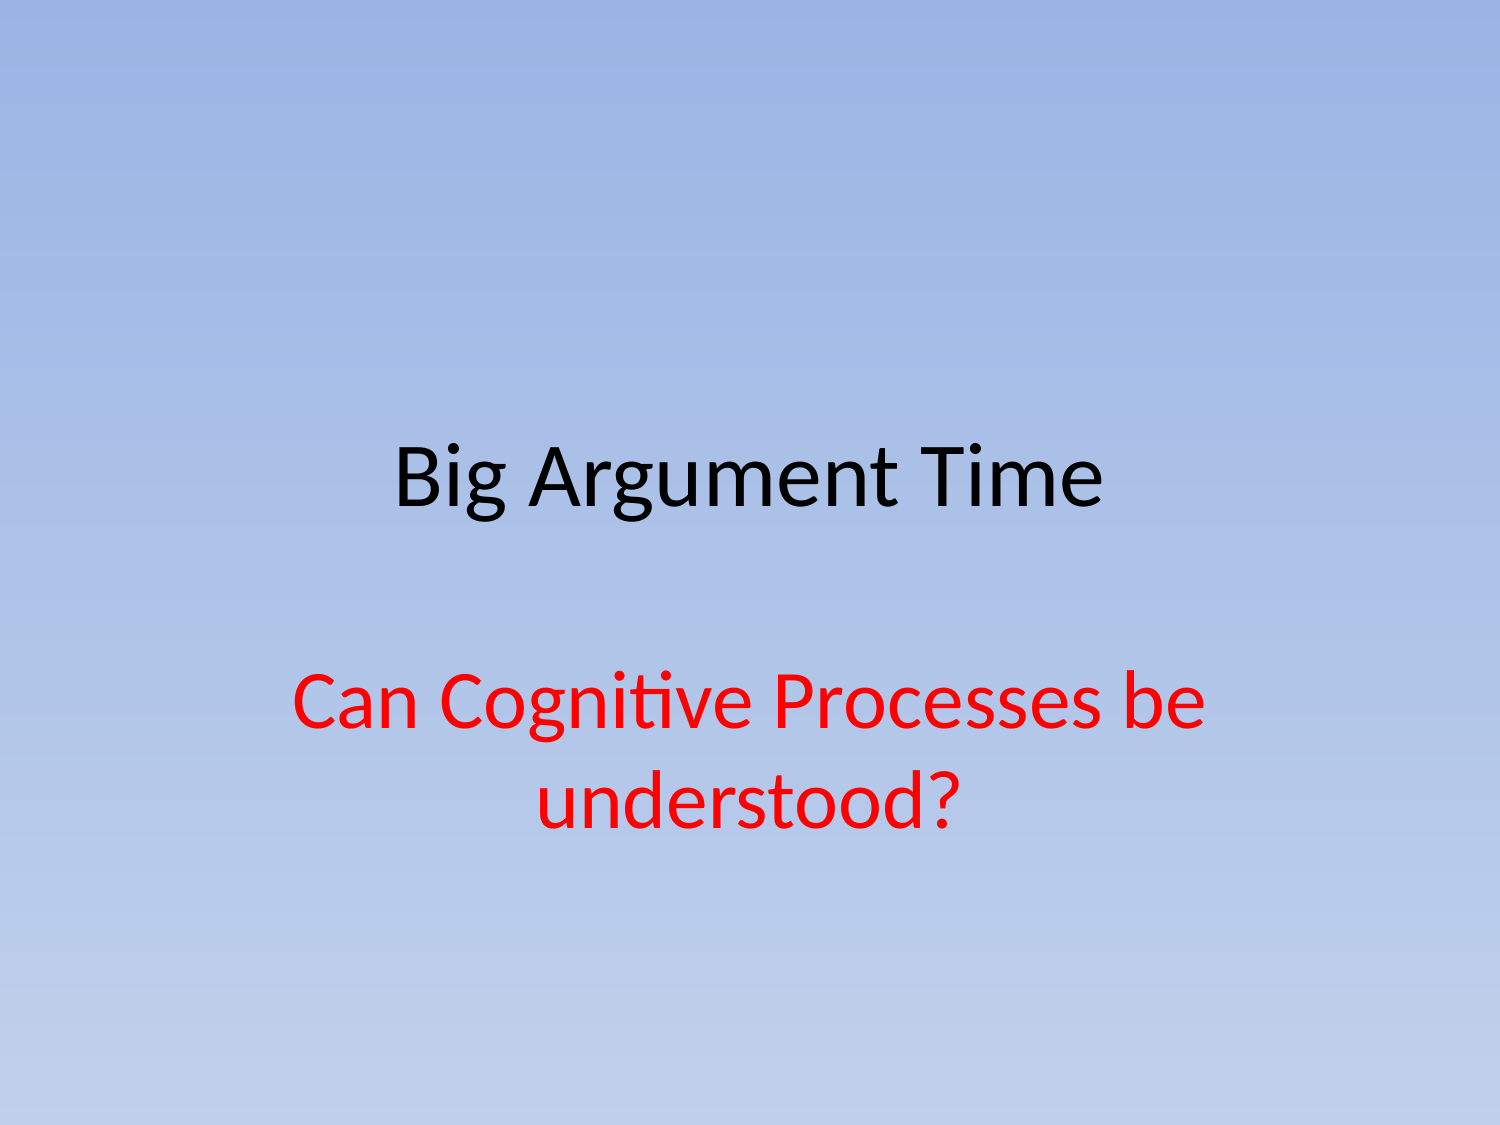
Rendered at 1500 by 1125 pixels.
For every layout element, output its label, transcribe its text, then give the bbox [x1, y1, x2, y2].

subtitle Can Cognitive Processes be understood? [225, 637, 1275, 925]
title Big Argument Time [112, 349, 1388, 591]
